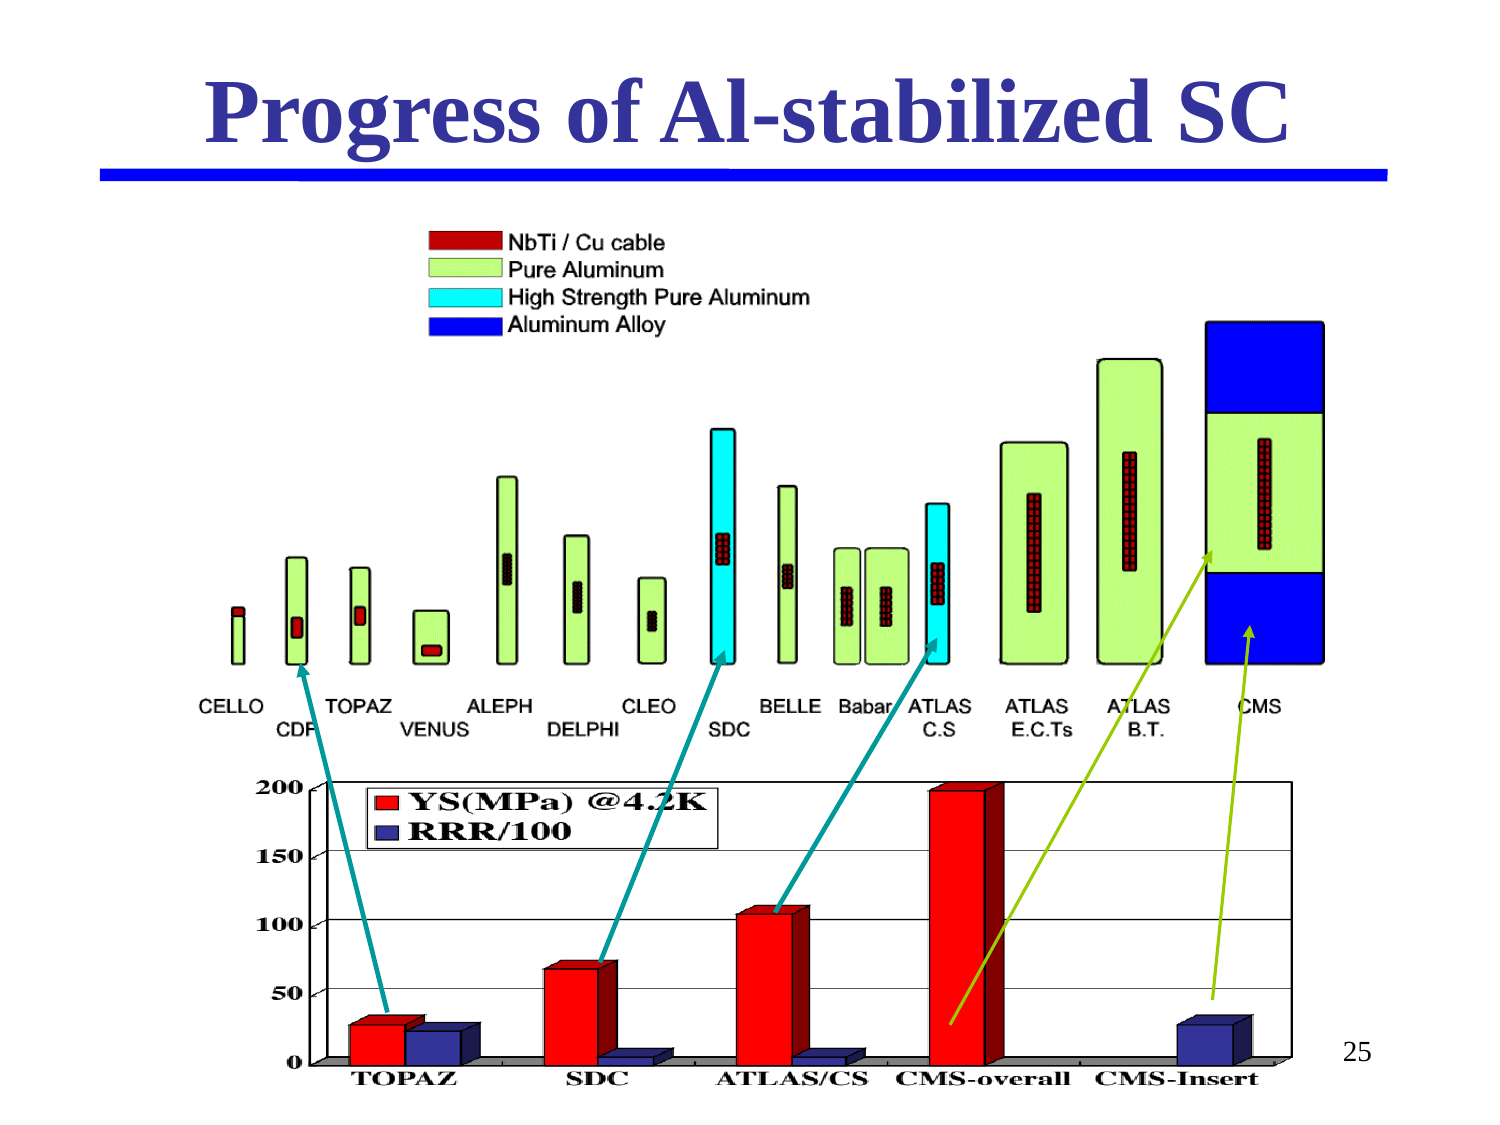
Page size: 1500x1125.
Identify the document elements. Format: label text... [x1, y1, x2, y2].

slide_number 25 [1366, 1025, 1388, 1100]
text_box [149, 767, 1363, 1125]
title Progress of Al-stabilized SC [112, 37, 1388, 175]
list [187, 187, 1326, 752]
